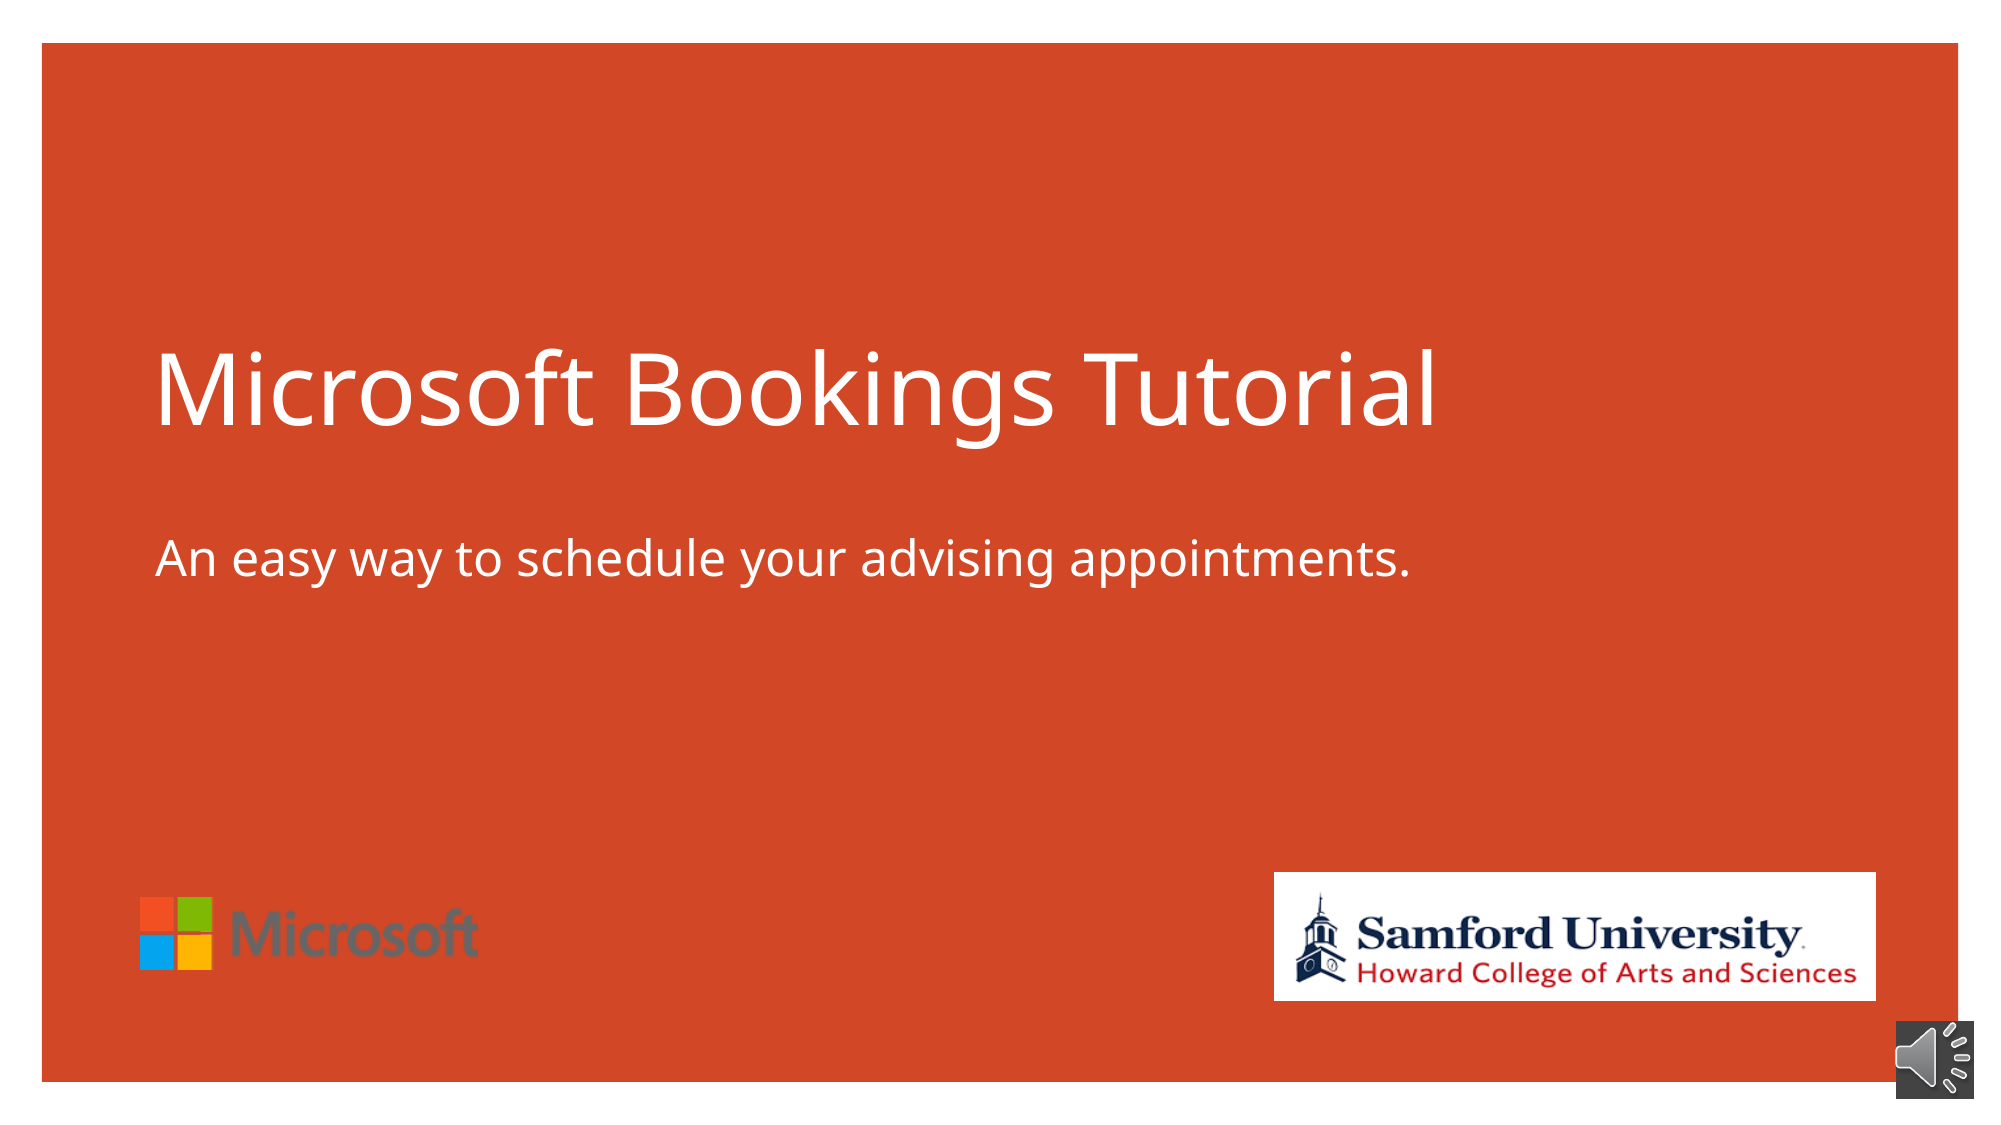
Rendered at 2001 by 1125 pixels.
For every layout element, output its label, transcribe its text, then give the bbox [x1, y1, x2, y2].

picture [1274, 872, 1876, 1001]
picture [140, 897, 478, 970]
picture [1894, 1019, 1975, 1100]
title Microsoft Bookings Tutorial [137, 190, 1863, 583]
subtitle An easy way to schedule your advising appointments. [140, 481, 1713, 668]
